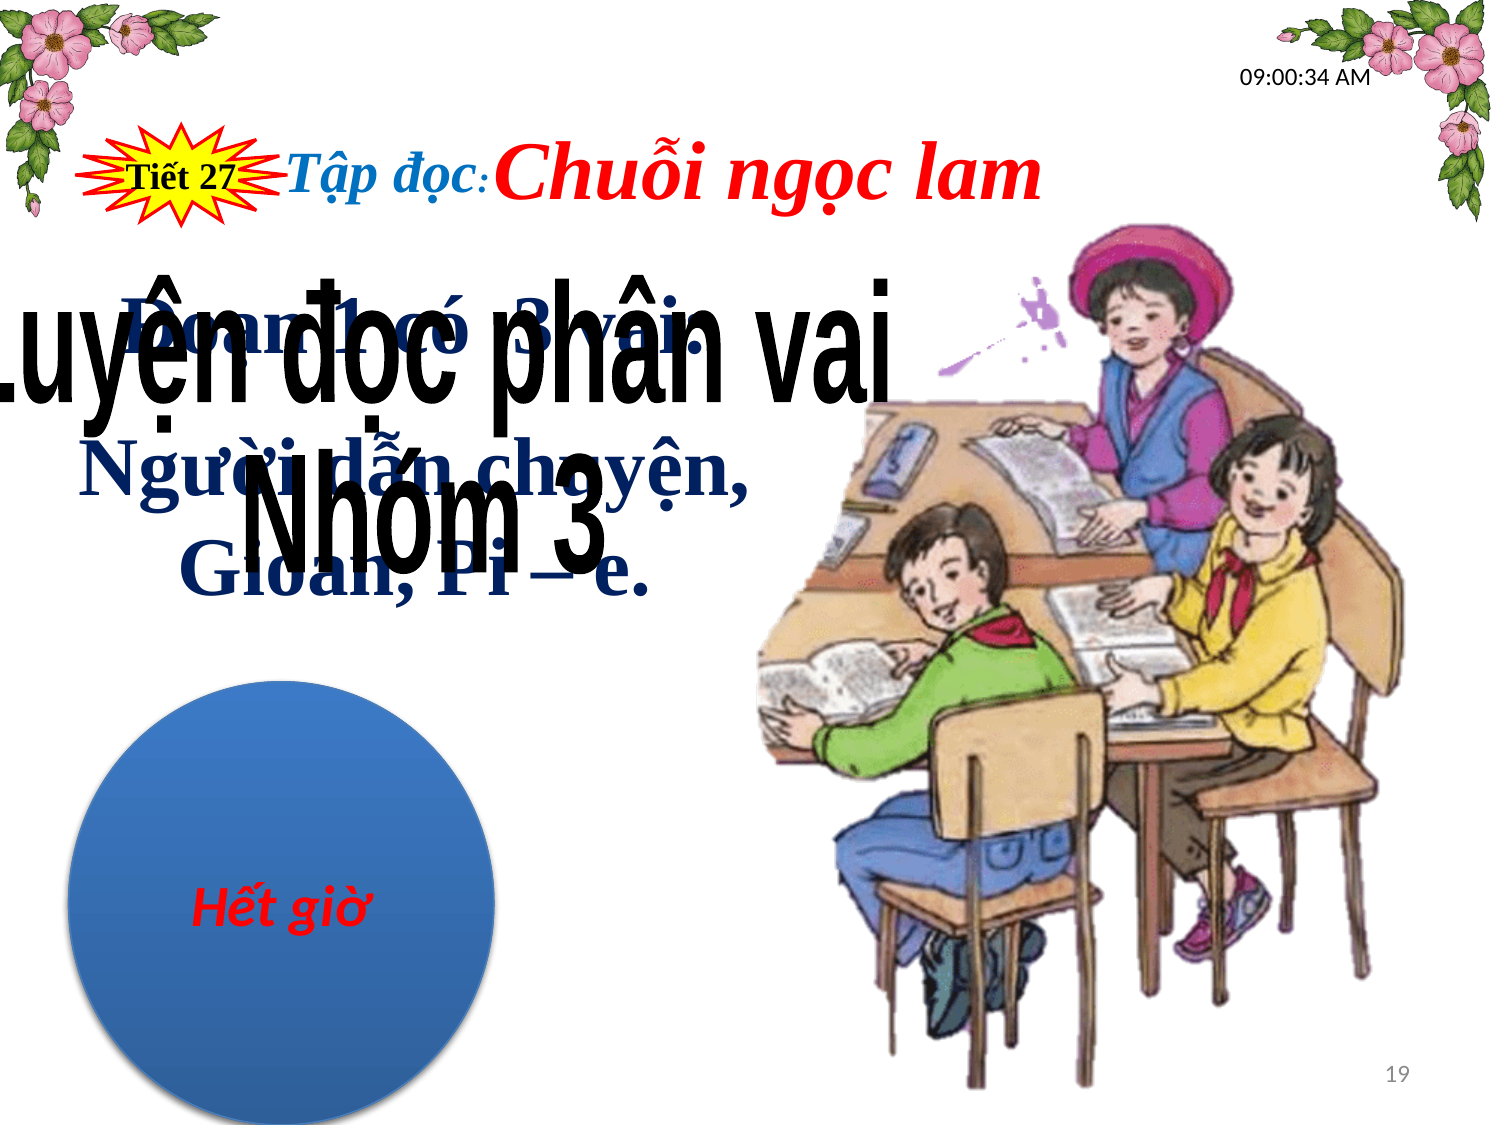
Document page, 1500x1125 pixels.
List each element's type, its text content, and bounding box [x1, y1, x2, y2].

text_box 9:57:29 PM [1224, 45, 1266, 106]
text_box Chuỗi ngọc lam [424, 108, 1113, 224]
text_box Đoạn 1 có 3 vai: Người dẫn chuyện, Gioan, Pi – e. [29, 263, 701, 684]
picture [0, 0, 224, 223]
text_box Tiết 27 [229, 139, 288, 211]
picture [706, 0, 1500, 1125]
text_box Hết giờ [67, 681, 495, 1125]
text_box Tập đọc: [229, 126, 424, 212]
